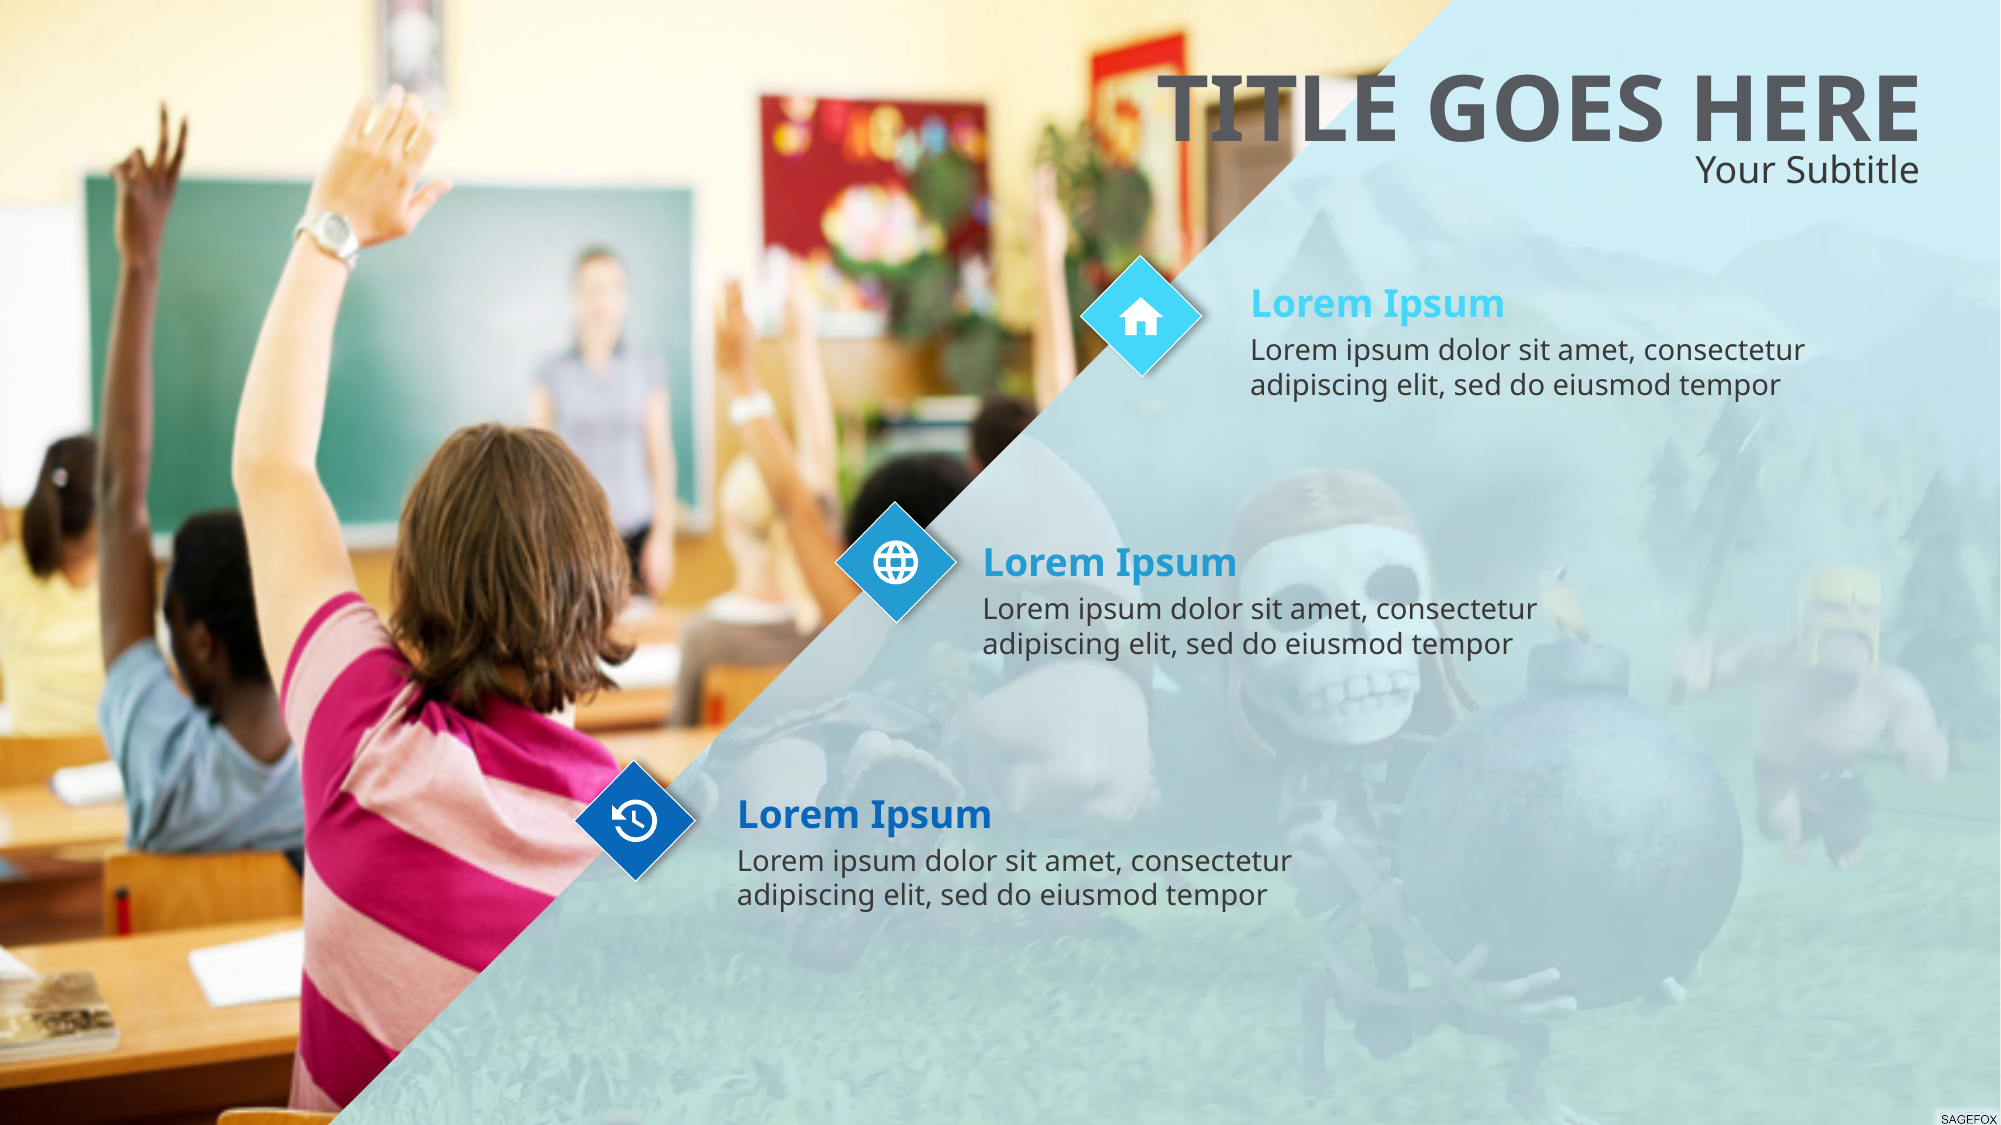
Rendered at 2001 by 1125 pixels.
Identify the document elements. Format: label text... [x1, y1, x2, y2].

text_box [612, 799, 658, 843]
text_box Lorem Ipsum Lorem ipsum dolor sit amet, consectetur adipiscing elit, sed do eiusmod tempor [972, 532, 1588, 665]
text_box [1079, 254, 1204, 379]
text_box [1118, 297, 1164, 336]
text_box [1035, 42, 1939, 199]
text_box [833, 500, 958, 625]
text_box [0, 0, 1454, 1125]
text_box Lorem Ipsum Lorem ipsum dolor sit amet, consectetur adipiscing elit, sed do eiusmod tempor [1239, 274, 1856, 407]
picture [1938, 1114, 1999, 1125]
text_box [873, 540, 919, 585]
text_box [572, 758, 697, 883]
text_box Lorem Ipsum Lorem ipsum dolor sit amet, consectetur adipiscing elit, sed do eiusmod tempor [726, 784, 1343, 917]
